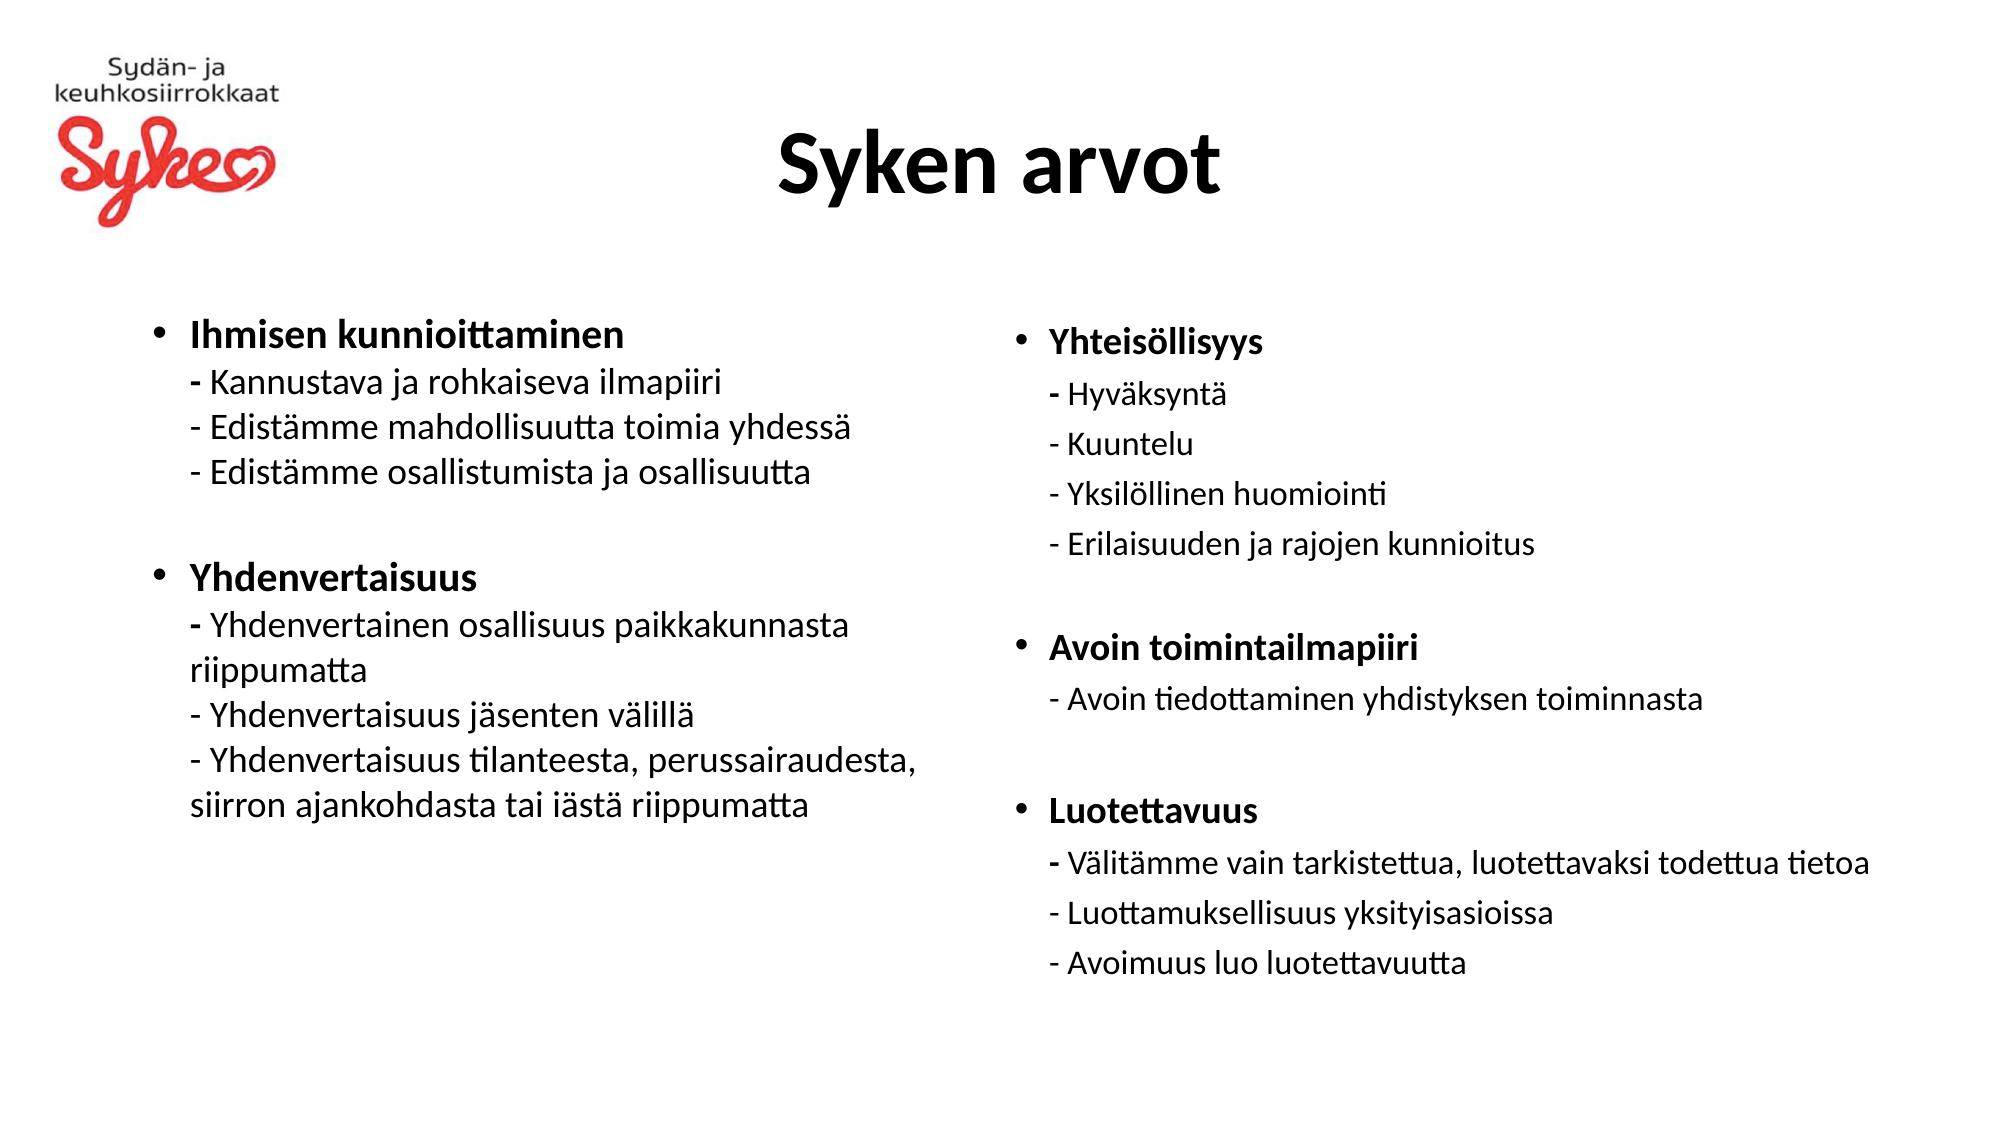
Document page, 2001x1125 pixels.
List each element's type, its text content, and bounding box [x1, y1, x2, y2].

text_box Yhteisöllisyys - Hyväksyntä - Kuuntelu - Yksilöllinen huomiointi - Erilaisuuden ja rajojen kunnioitus Avoin toimintailmapiiri - Avoin tiedottaminen yhdistyksen toiminnasta Luotettavuus - Välitämme vain tarkistettua, luotettavaksi todettua tietoa - Luottamuksellisuus yksityisasioissa - Avoimuus luo luotettavuutta Edistämme osallistumista ja osallisuutta [999, 299, 1895, 1071]
list Ihmisen kunnioittaminen - Kannustava ja rohkaiseva ilmapiiri - Edistämme mahdollisuutta toimia yhdessä - Edistämme osallistumista ja osallisuutta Yhdenvertaisuus - Yhdenvertainen osallisuus paikkakunnasta riippumatta - Yhdenvertaisuus jäsenten välillä - Yhdenvertaisuus tilanteesta, perussairaudesta, siirron ajankohdasta tai iästä riippumatta Edistämme osallistumista ja osallisuutta [137, 299, 960, 1014]
picture [40, 37, 294, 236]
title Syken arvot [222, 54, 1778, 273]
